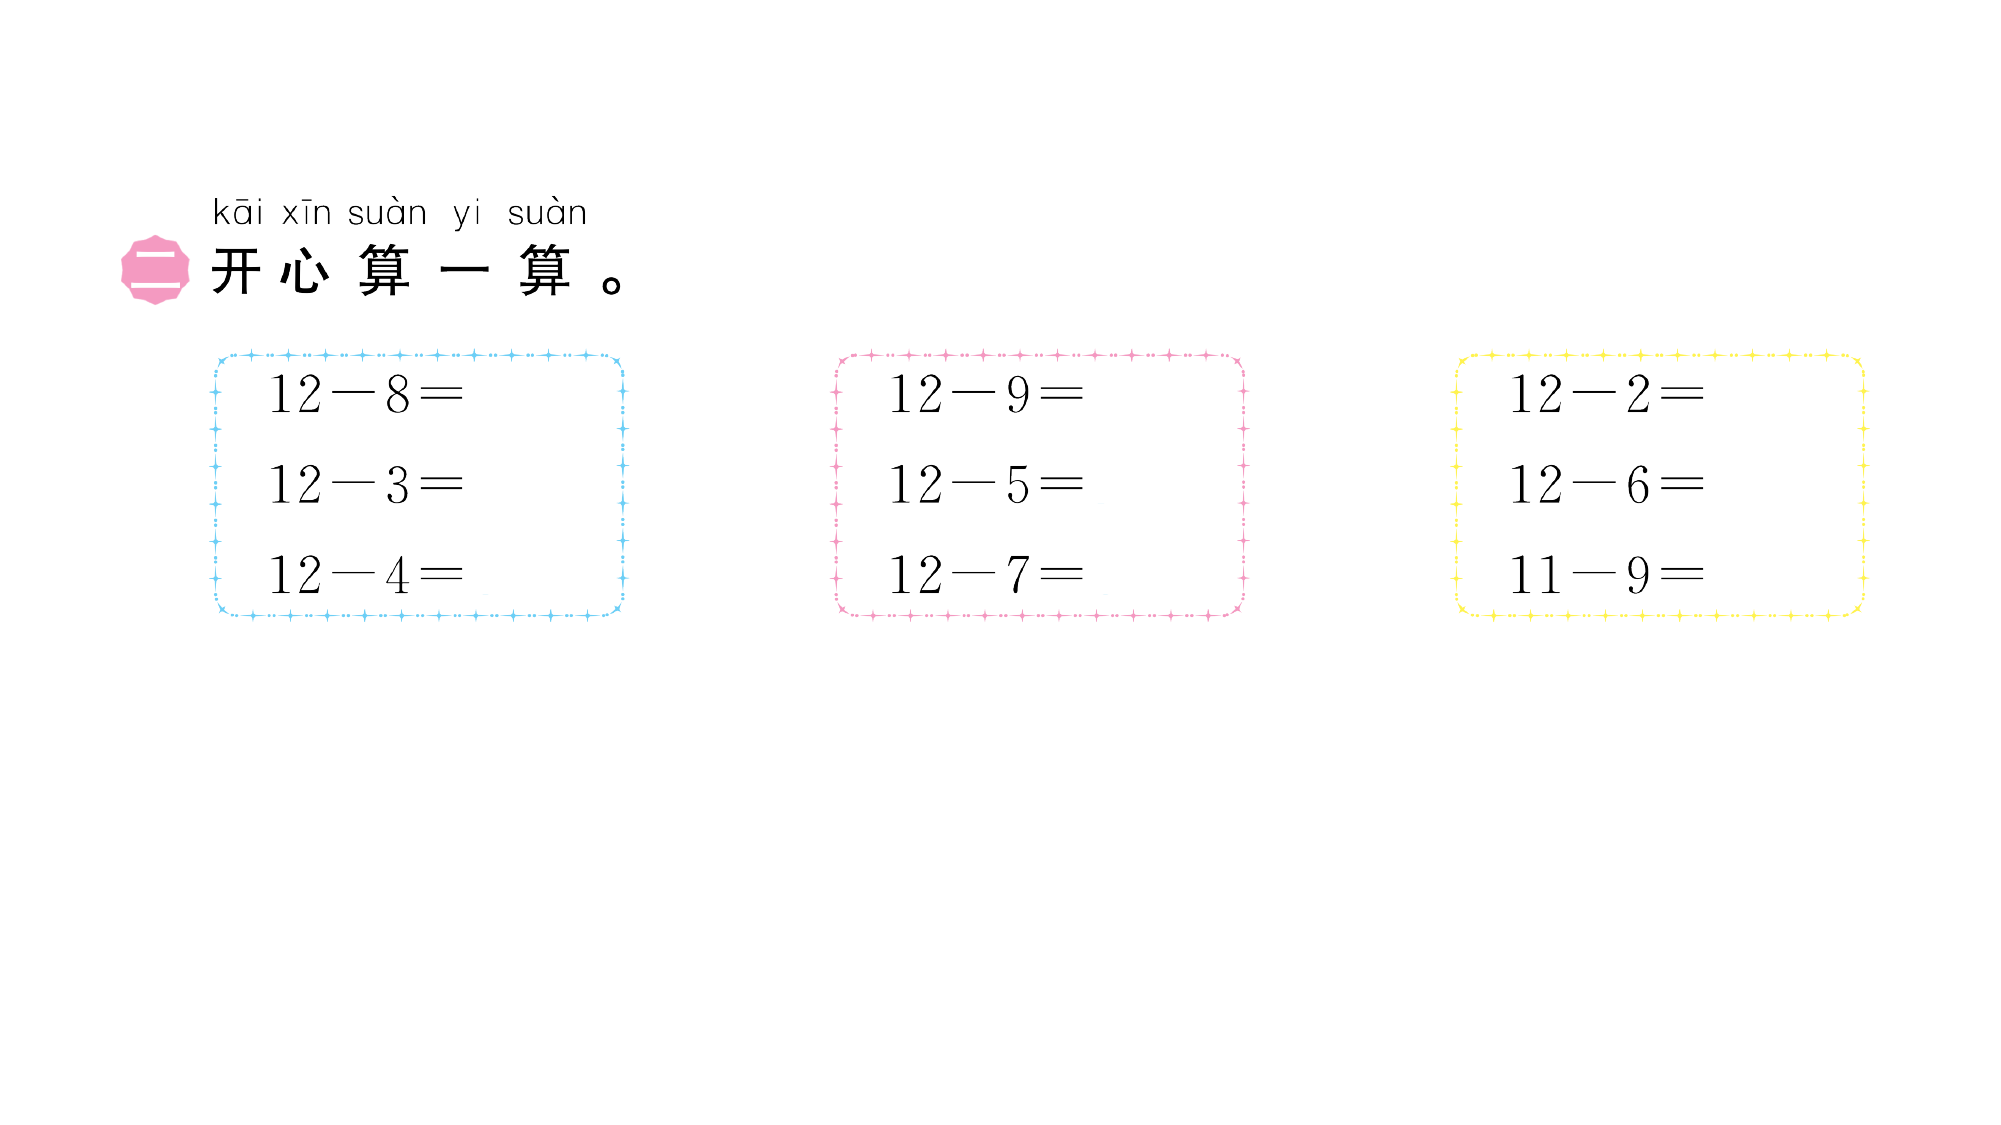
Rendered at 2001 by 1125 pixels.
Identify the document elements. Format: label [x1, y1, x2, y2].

picture [118, 177, 2000, 650]
